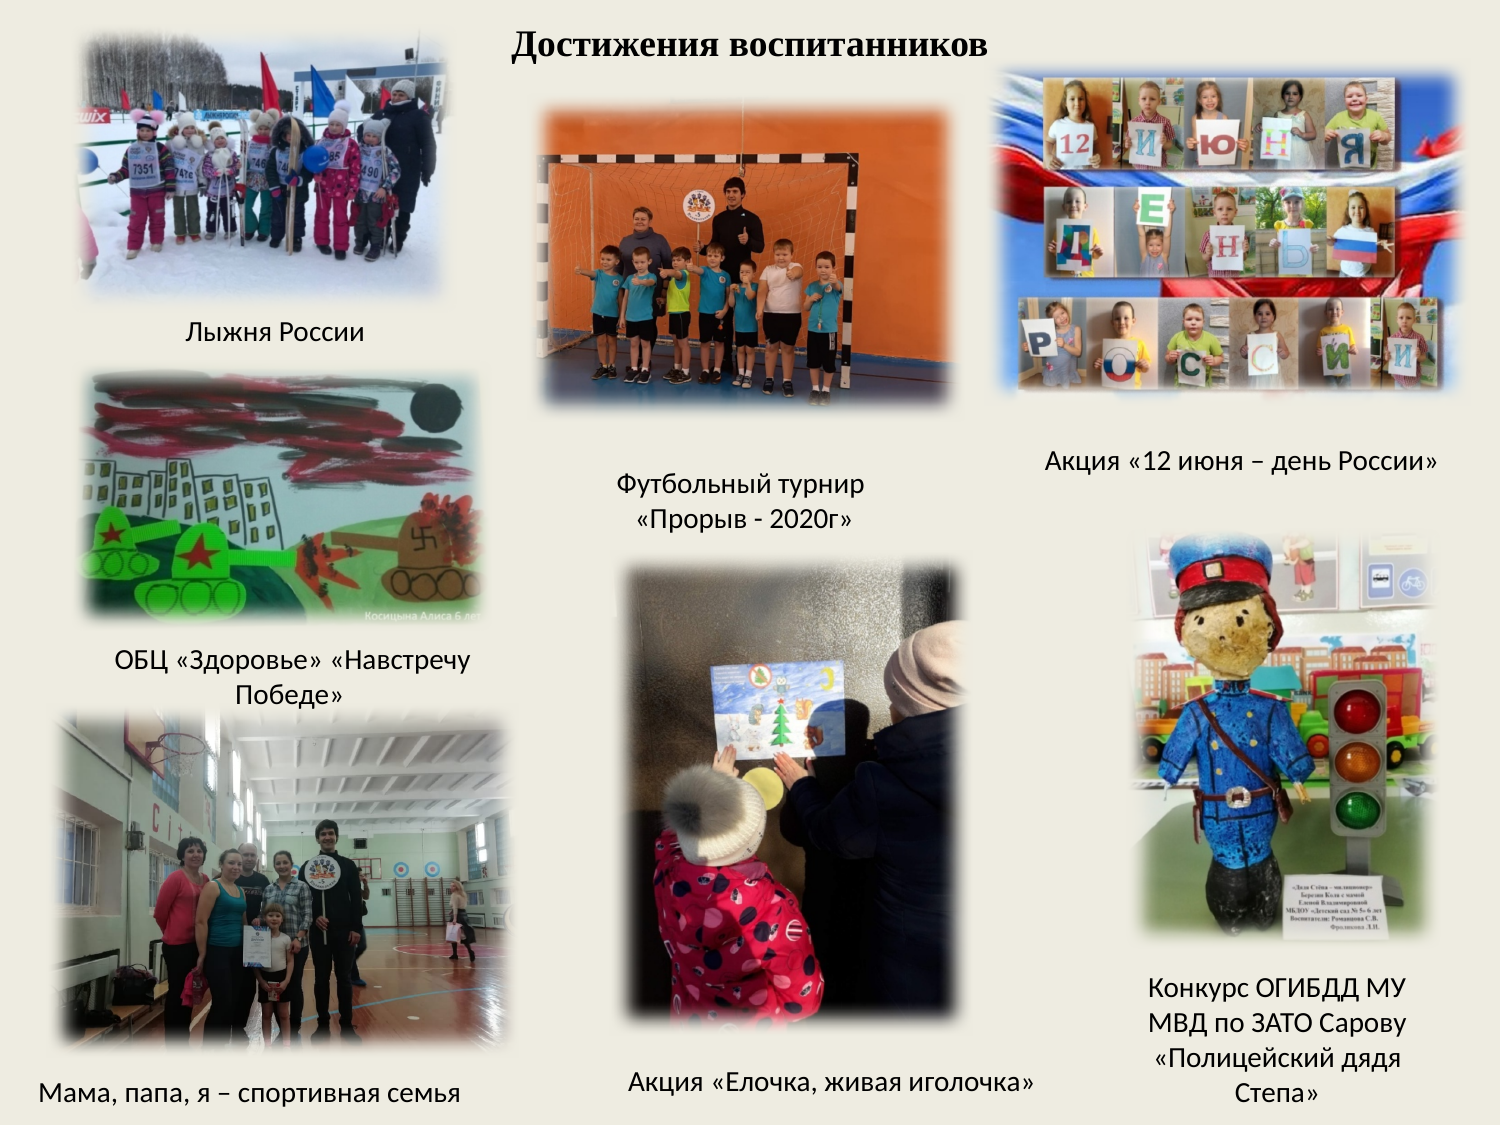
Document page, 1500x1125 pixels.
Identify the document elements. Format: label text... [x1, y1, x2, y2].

text_box Мама, папа, я – спортивная семья [23, 1066, 551, 1117]
picture [1124, 527, 1442, 950]
picture [70, 358, 493, 632]
title Достижения воспитанников [75, 0, 1425, 82]
picture [527, 93, 965, 422]
text_box Акция «Елочка, живая иголочка» [585, 1054, 1078, 1105]
text_box Акция «12 июня – день России» [1019, 433, 1465, 484]
text_box Лыжня России [81, 304, 469, 355]
text_box ОБЦ «Здоровье» «Навстречу Победе» [58, 632, 528, 763]
picture [609, 550, 973, 1036]
picture [984, 58, 1471, 406]
text_box Конкурс ОГИБДД МУ МВД по ЗАТО Сарову «Полицейский дядя Степа» [1101, 960, 1454, 1125]
picture [46, 702, 520, 1058]
text_box Футбольный турнир «Прорыв - 2020г» [527, 456, 961, 542]
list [70, 23, 458, 314]
